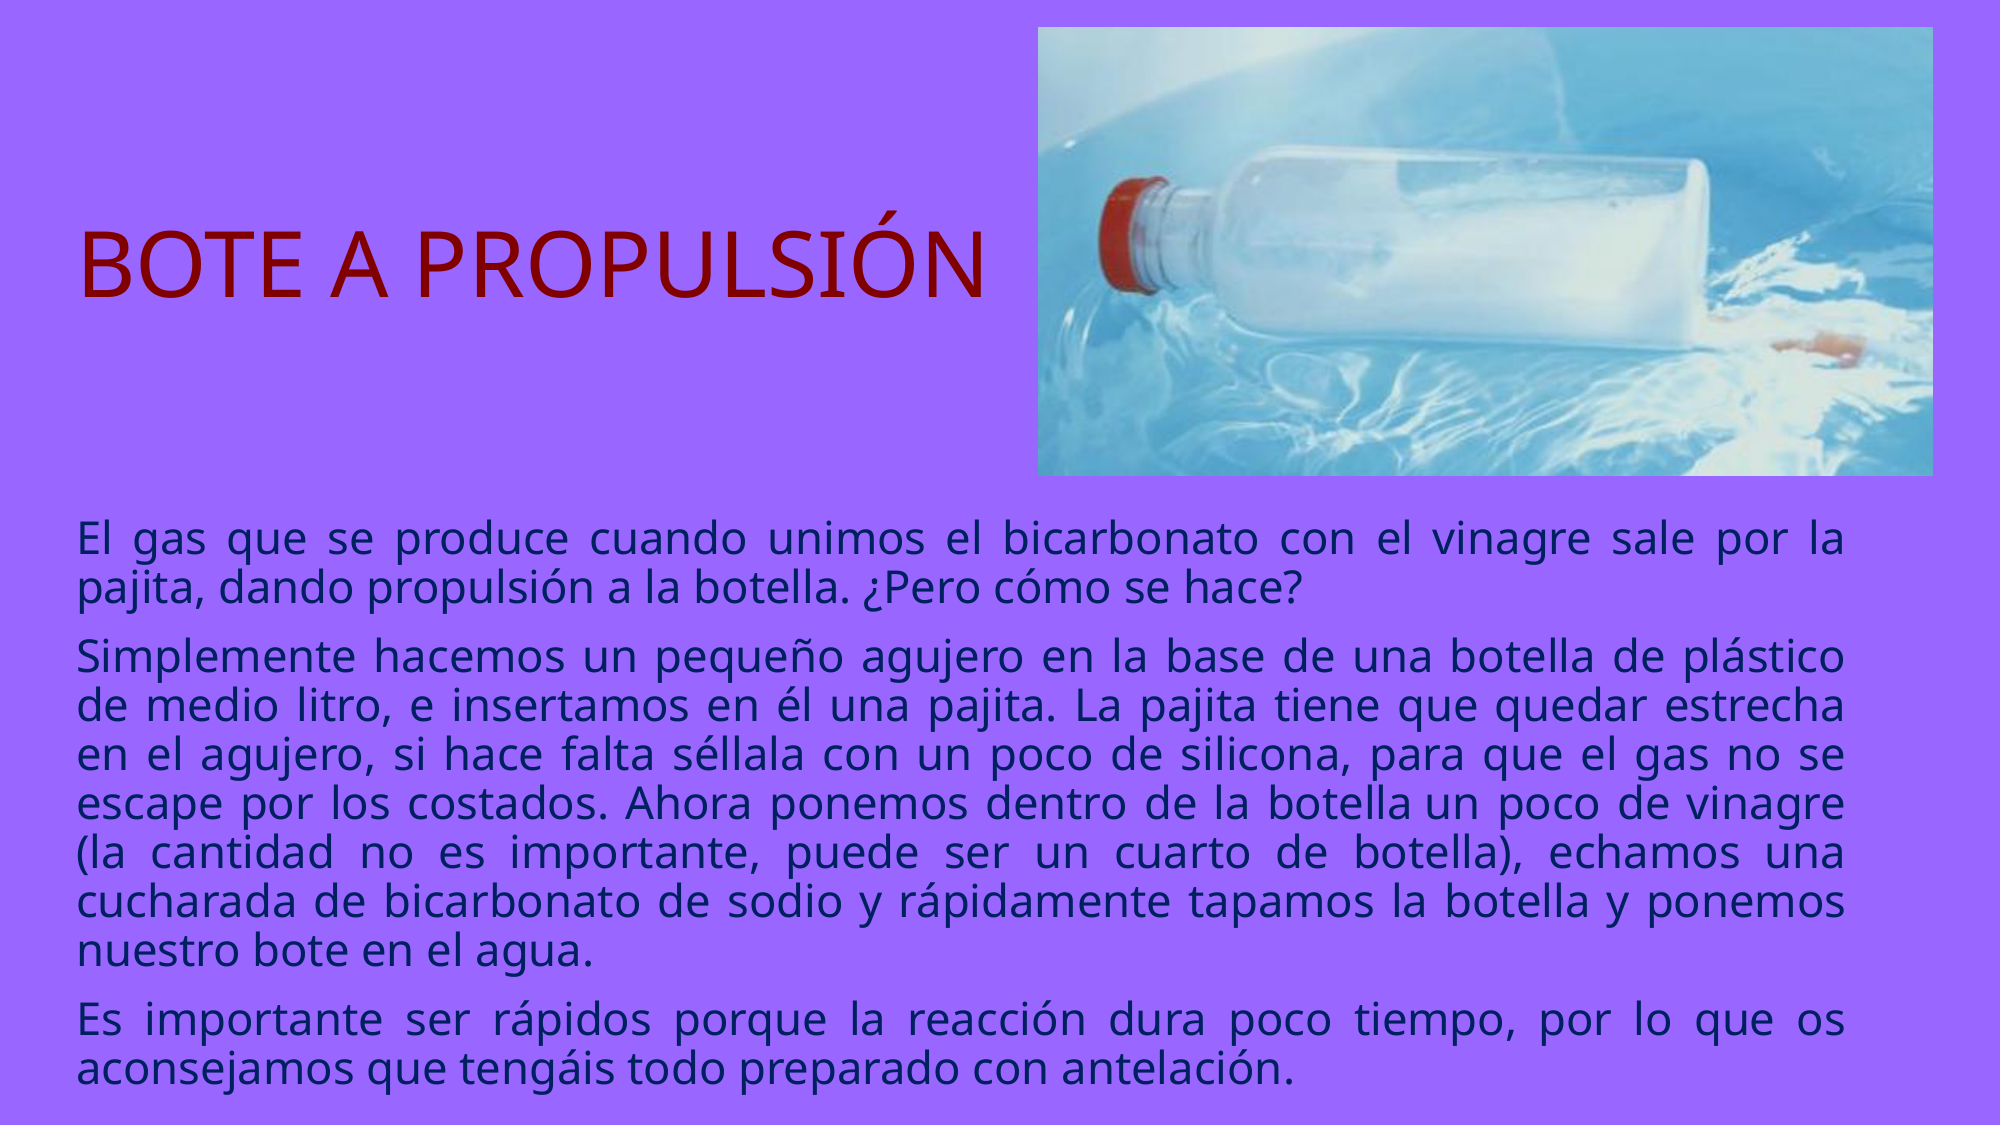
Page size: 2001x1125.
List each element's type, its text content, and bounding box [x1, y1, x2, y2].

title BOTE A PROPULSIÓN [61, 59, 1037, 476]
picture [1037, 27, 1933, 476]
list El gas que se produce cuando unimos el bicarbonato con el vinagre sale por la pajita, dando propulsión a la botella. ¿Pero cómo se hace? Simplemente hacemos un pequeño agujero en la base de una botella de plástico de medio litro, e insertamos en él una pajita. La pajita tiene que quedar estrecha en el agujero, si hace falta séllala con un poco de silicona, para que el gas no se escape por los costados. Ahora ponemos dentro de la botella un poco de vinagre (la cantidad no es importante, puede ser un cuarto de botella), echamos una cucharada de bicarbonato de sodio y rápidamente tapamos la botella y ponemos nuestro bote en el agua. Es importante ser rápidos porque la reacción dura poco tiempo, por lo que os aconsejamos que tengáis todo preparado con antelación. [61, 507, 1863, 1103]
